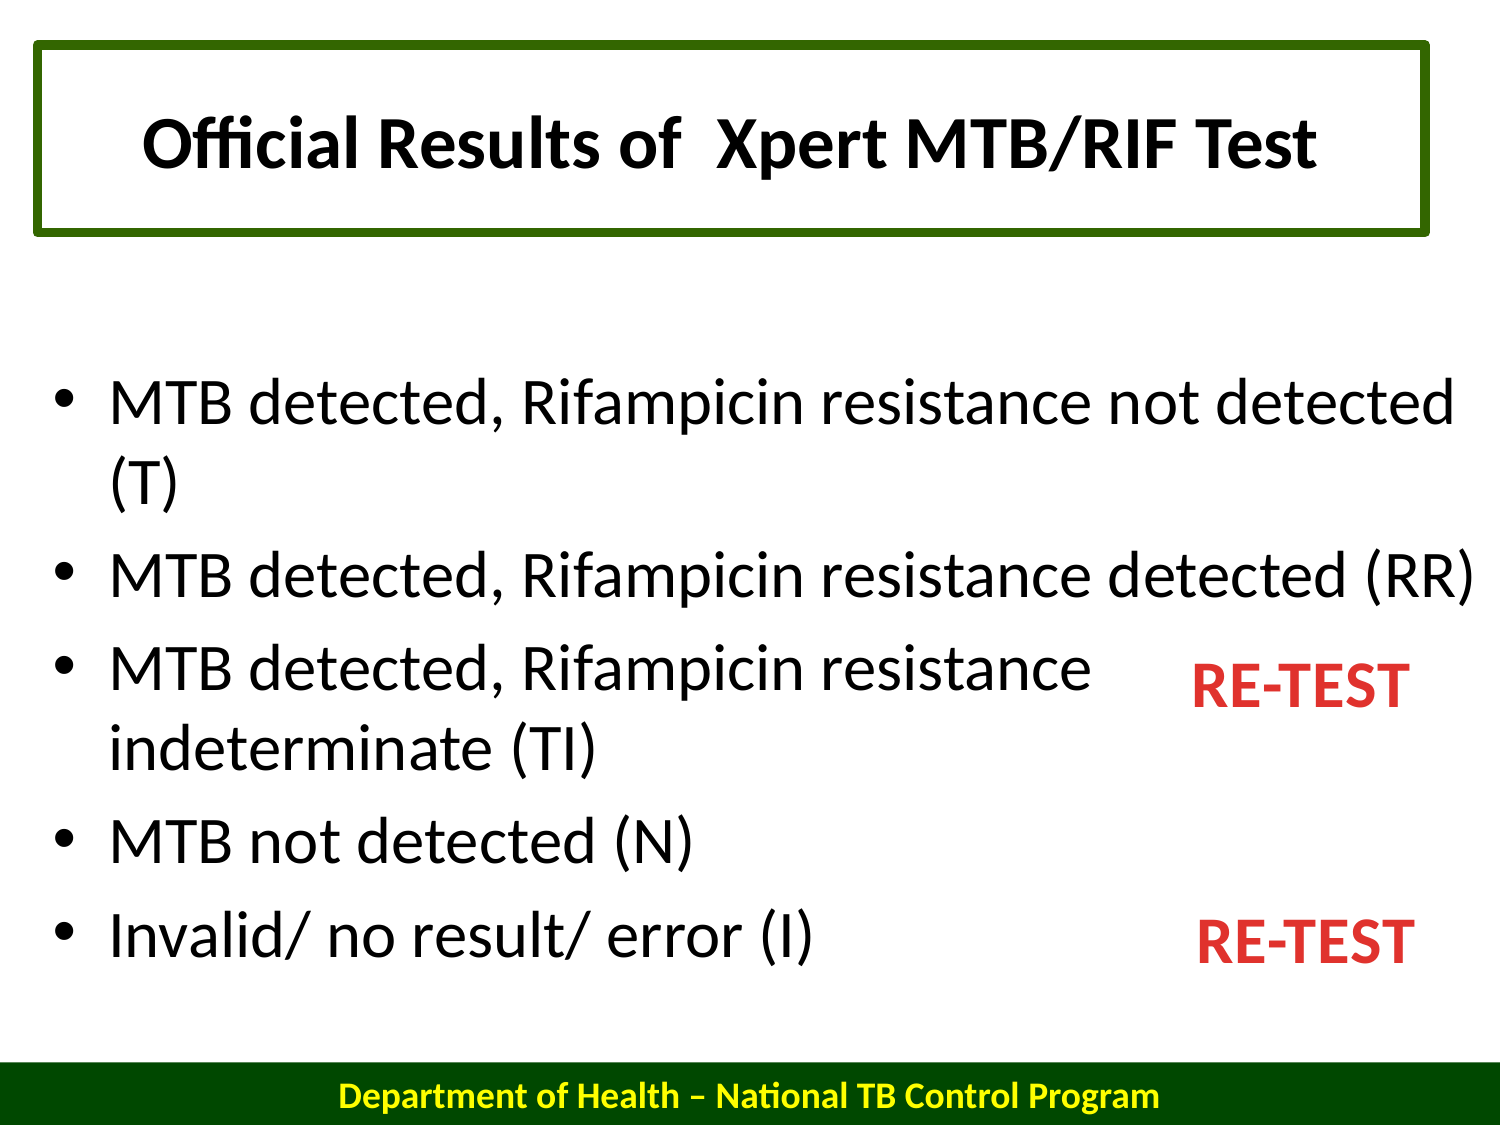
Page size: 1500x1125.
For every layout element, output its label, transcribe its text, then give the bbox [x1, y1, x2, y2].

text_box RE-TEST [1124, 889, 1488, 985]
title Official Results of Xpert MTB/RIF Test [37, 45, 1425, 233]
text_box RE-TEST [1119, 633, 1483, 728]
list MTB detected, Rifampicin resistance not detected (T) MTB detected, Rifampicin resistance detected (RR) MTB detected, Rifampicin resistance indeterminate (TI) MTB not detected (N) Invalid/ no result/ error (I) [37, 350, 1500, 1013]
text_box Department of Health – National TB Control Program [0, 1060, 1500, 1125]
